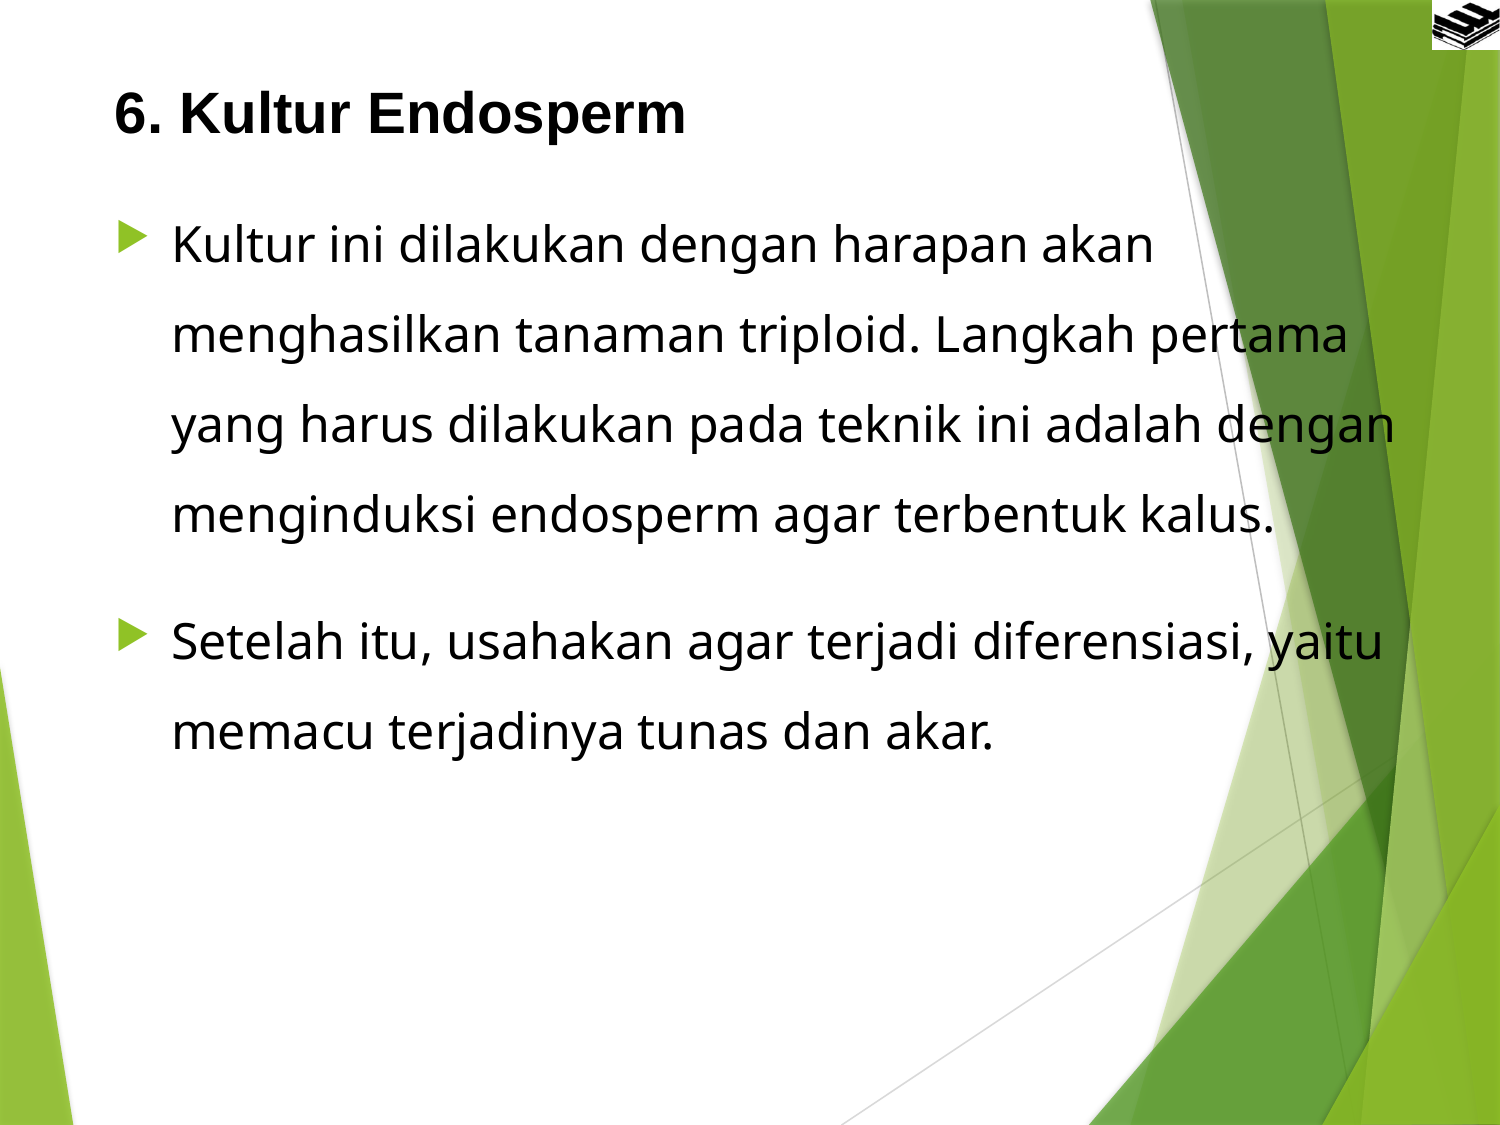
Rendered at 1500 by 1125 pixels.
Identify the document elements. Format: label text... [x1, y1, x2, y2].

list 6. Kultur Endosperm Kultur ini dilakukan dengan harapan akan menghasilkan tanaman triploid. Langkah pertama yang harus dilakukan pada teknik ini adalah dengan menginduksi endosperm agar terbentuk kalus. Setelah itu, usahakan agar terjadi diferensiasi, yaitu memacu terjadinya tunas dan akar. [99, 62, 1438, 1075]
picture [1432, 0, 1500, 50]
